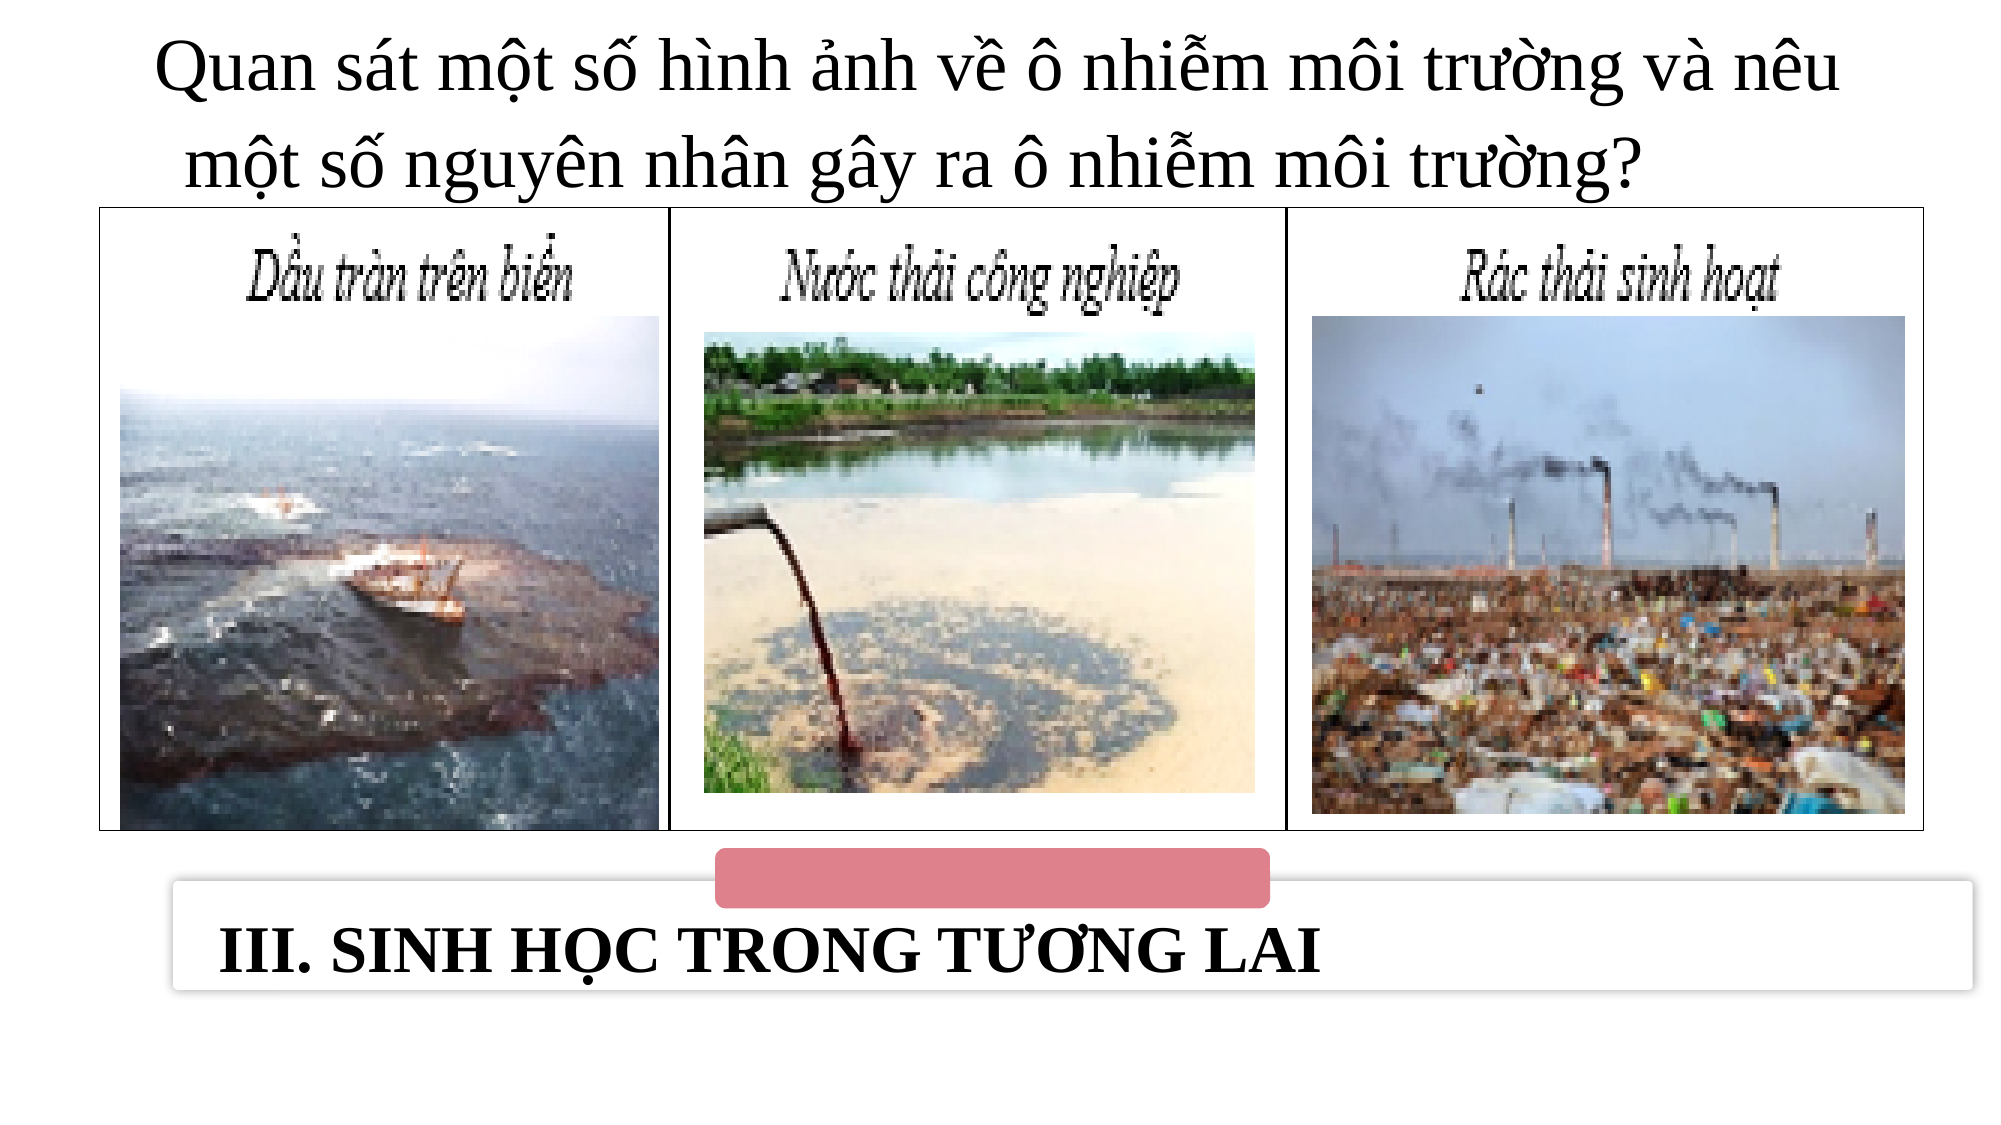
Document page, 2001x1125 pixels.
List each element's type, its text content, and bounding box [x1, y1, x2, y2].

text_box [173, 848, 1973, 995]
picture [100, 208, 1923, 830]
text_box Quan sát một số hình ảnh về ô nhiễm môi trường và nêu một số nguyên nhân gây ra ô nhiễm môi trường? [124, 2, 1973, 210]
